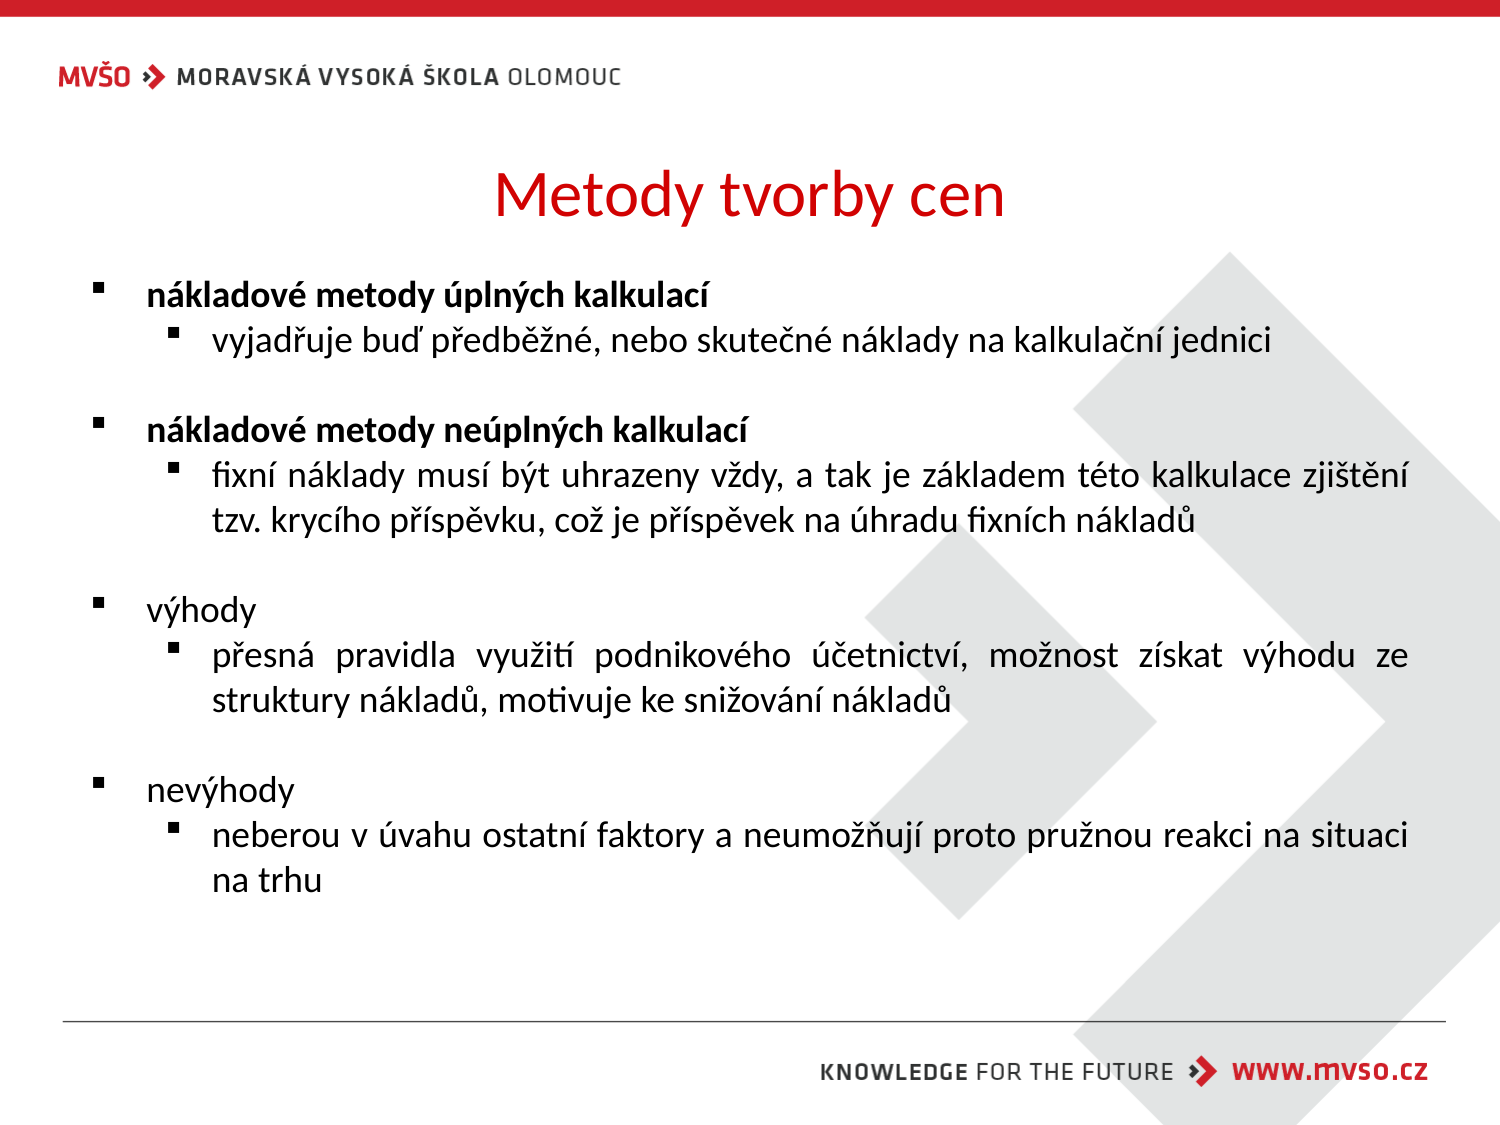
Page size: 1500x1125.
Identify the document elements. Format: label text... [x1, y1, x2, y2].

list nákladové metody úplných kalkulací vyjadřuje buď předběžné, nebo skutečné náklady na kalkulační jednici nákladové metody neúplných kalkulací fixní náklady musí být uhrazeny vždy, a tak je základem této kalkulace zjištění tzv. krycího příspěvku, což je příspěvek na úhradu fixních nákladů výhody přesná pravidla využití podnikového účetnictví, možnost získat výhodu ze struktury nákladů, motivuje ke snižování nákladů nevýhody neberou v úvahu ostatní faktory a neumožňují proto pružnou reakci na situaci na trhu [75, 262, 1425, 1005]
picture [0, 0, 1500, 1125]
title Metody tvorby cen [75, 129, 1425, 250]
